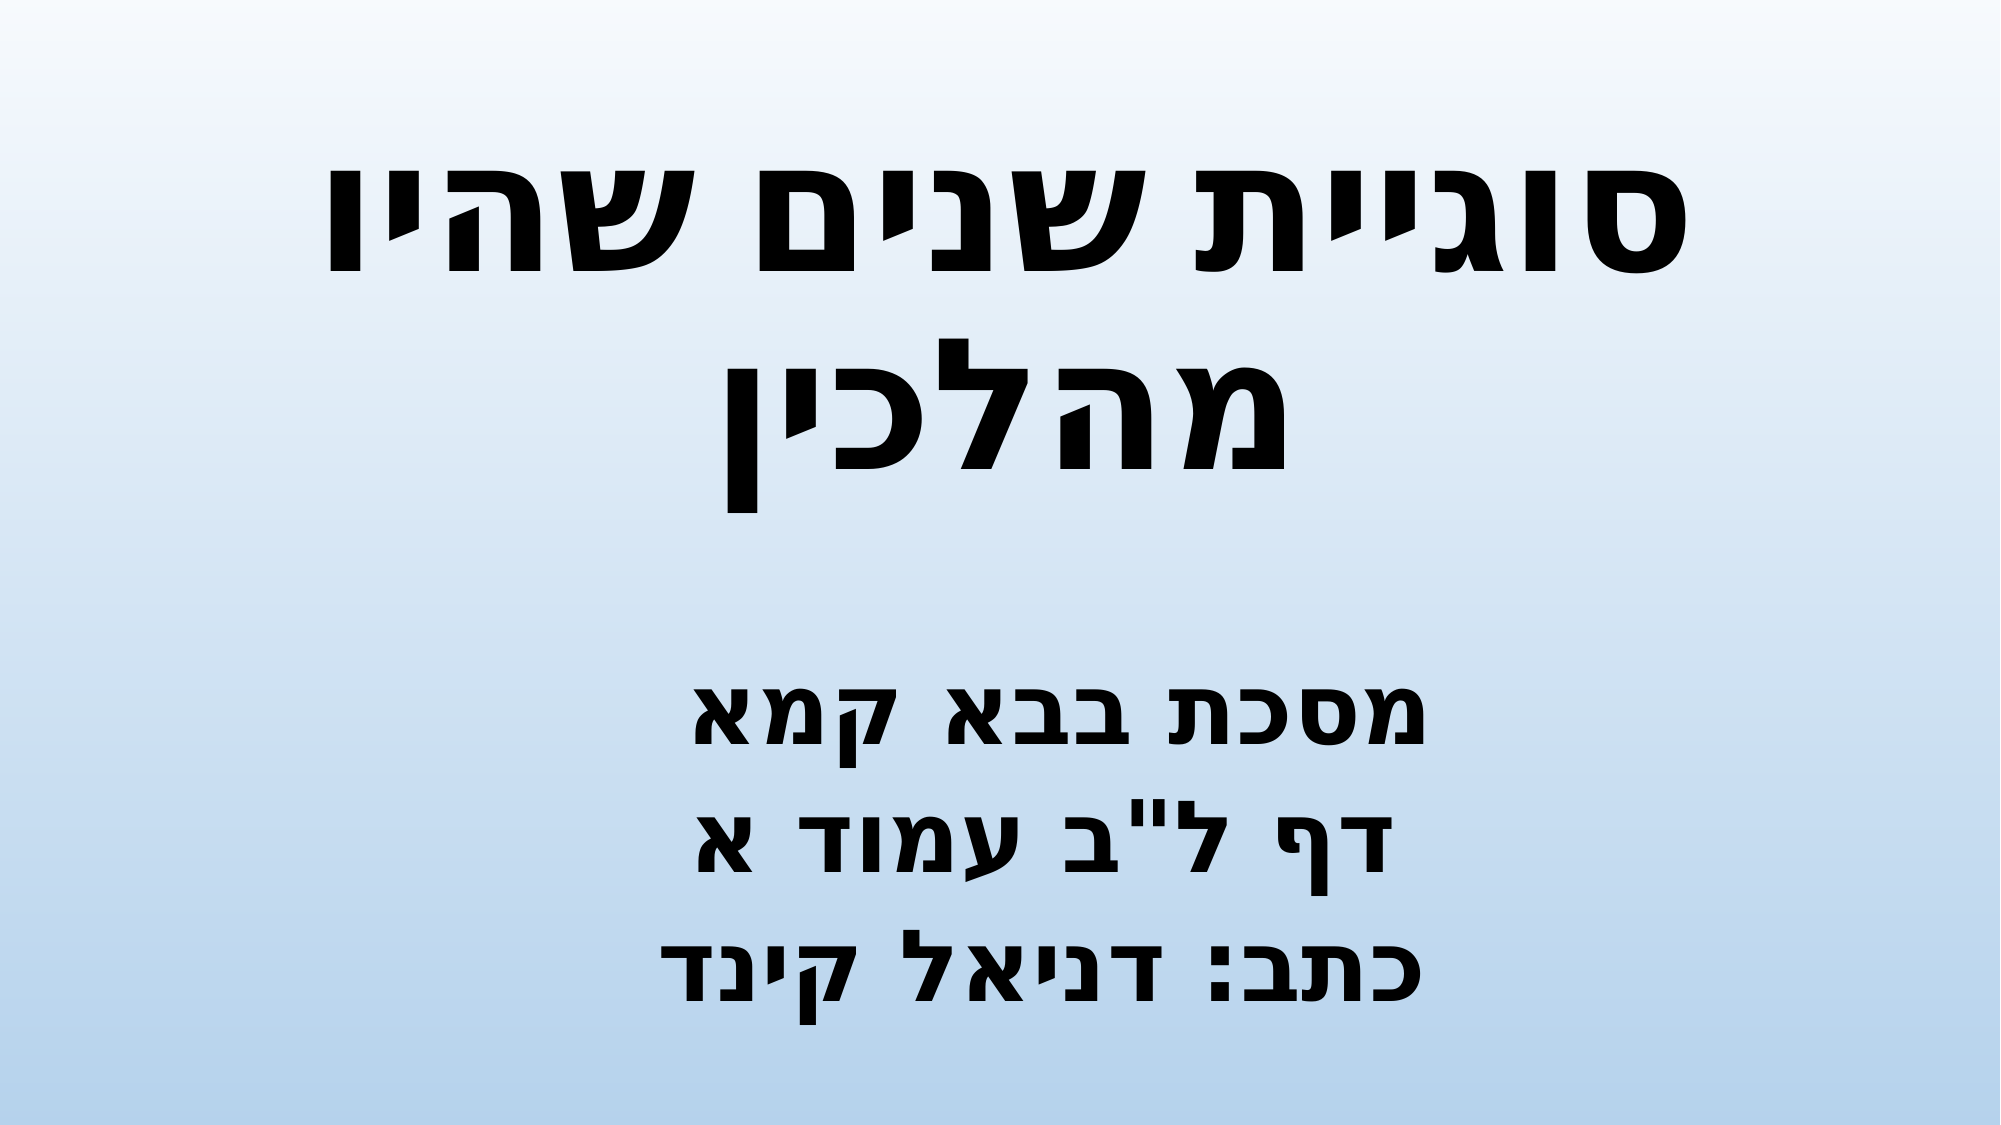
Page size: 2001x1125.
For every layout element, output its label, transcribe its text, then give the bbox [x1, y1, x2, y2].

title סוגיית שנים שהיו מהלכין [12, 124, 2000, 517]
subtitle מסכת בבא קמא דף ל"ב עמוד א כתב: דניאל קינד [292, 650, 1793, 922]
